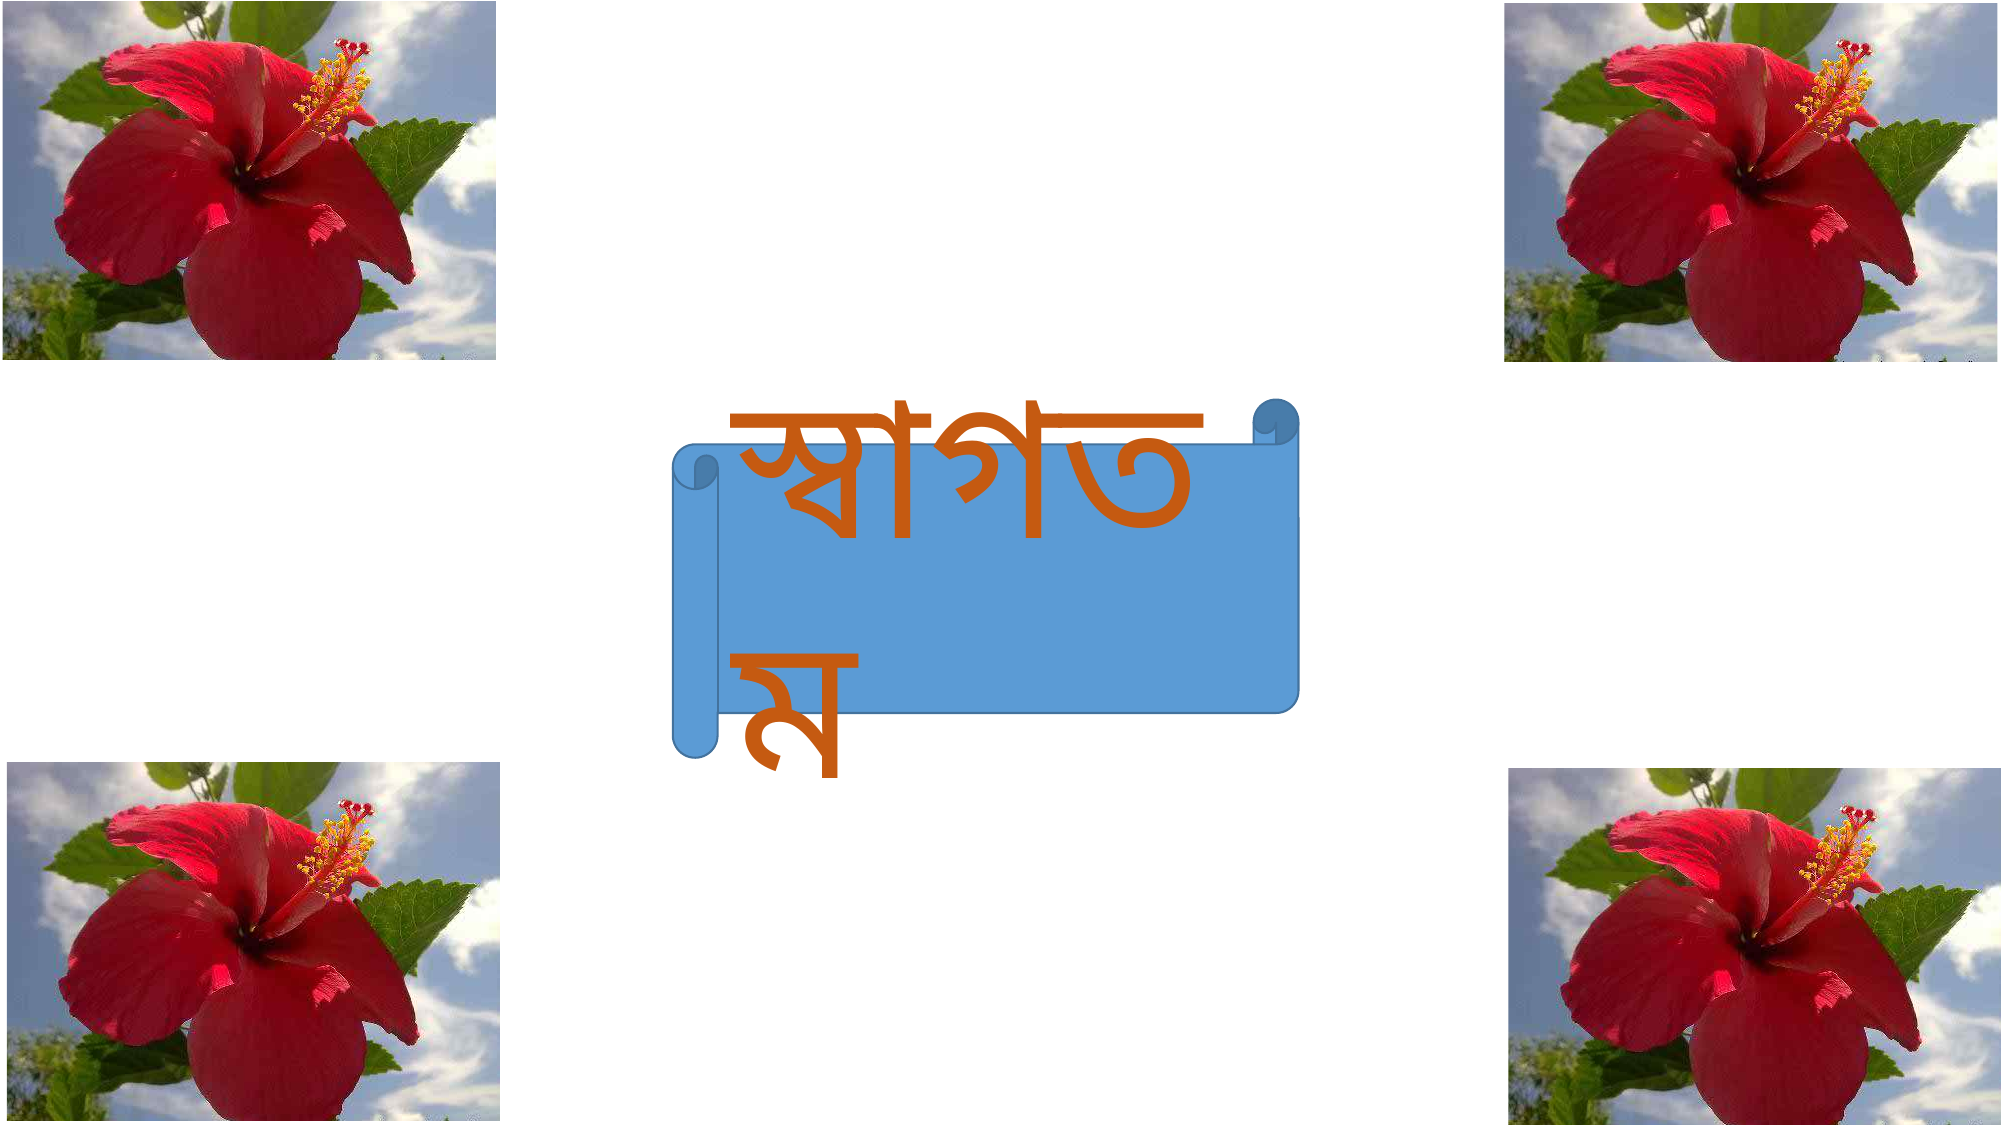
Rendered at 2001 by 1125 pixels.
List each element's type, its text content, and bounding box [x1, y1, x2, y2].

picture [2, 1, 496, 360]
picture [1508, 768, 2001, 1125]
text_box স্বাগতম [671, 398, 1300, 759]
picture [6, 762, 500, 1121]
picture [1504, 2, 1998, 362]
